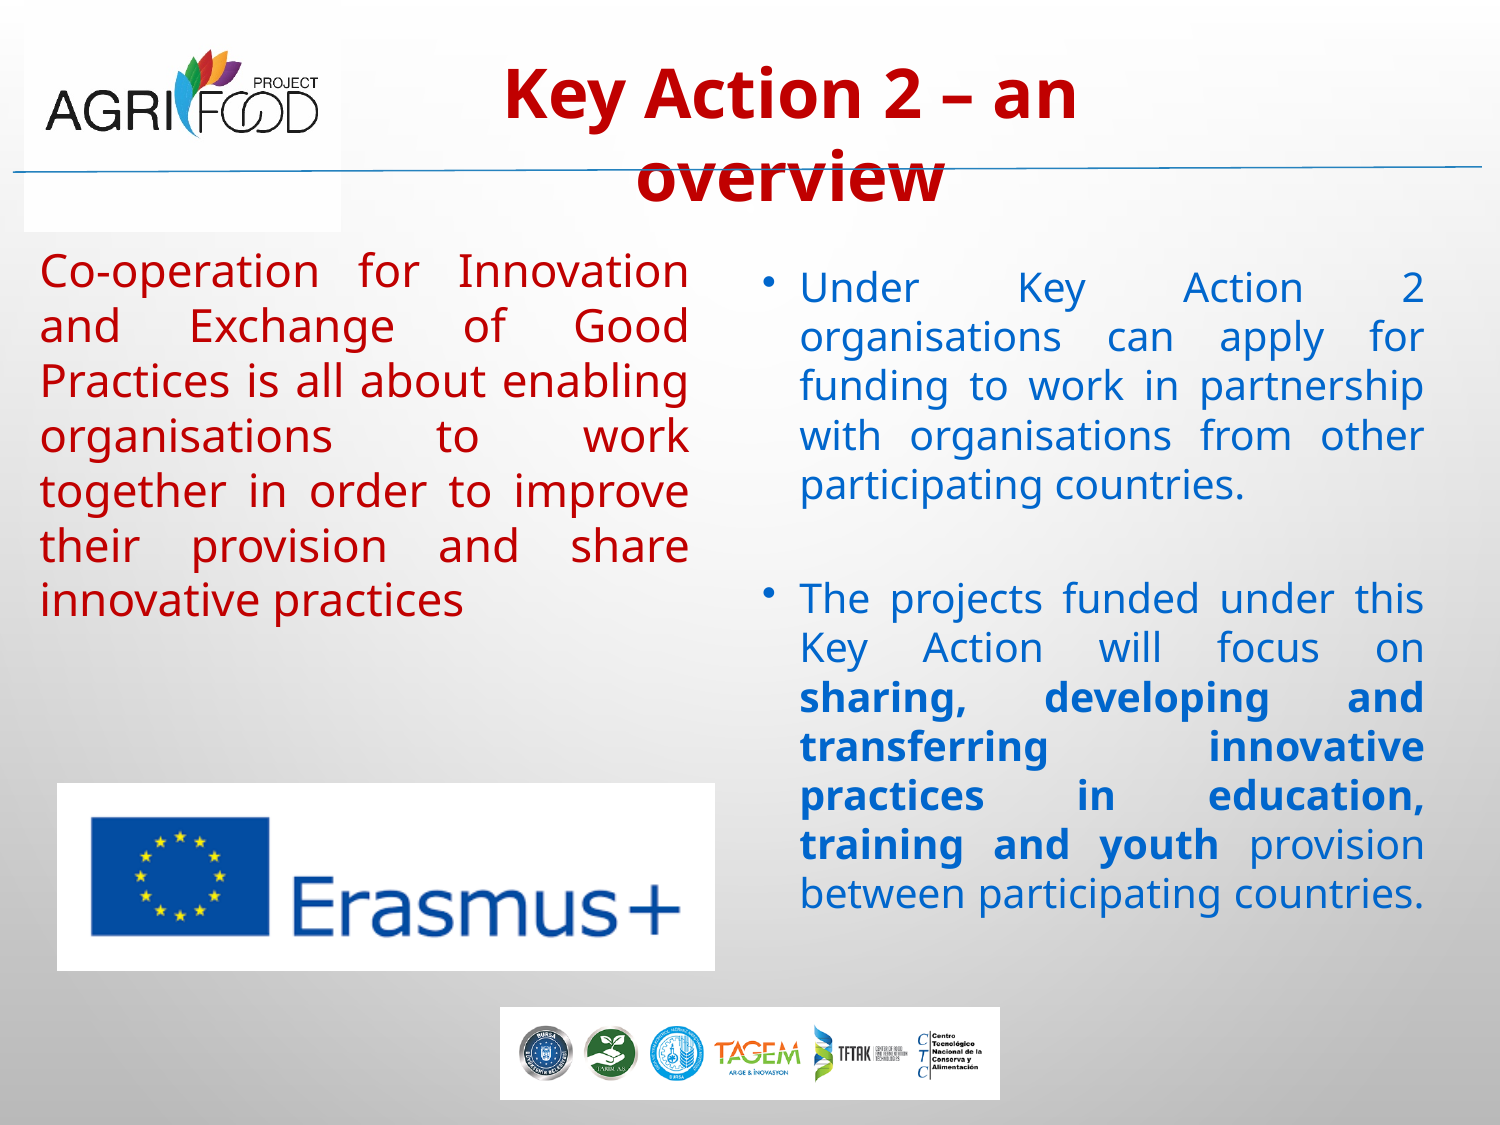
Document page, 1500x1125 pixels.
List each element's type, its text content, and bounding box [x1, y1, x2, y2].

text_box Under Key Action 2 organisations can apply for funding to work in partnership with organisations from other participating countries. The projects funded under this Key Action will focus on sharing, developing and transferring innovative practices in education, training and youth provision between participating countries. [747, 254, 1441, 972]
text_box Key Action 2 – an overview [346, 42, 1241, 142]
text_box Co-operation for Innovation and Exchange of Good Practices is all about enabling organisations to work together in order to improve their provision and share innovative practices [24, 234, 706, 804]
picture [0, 0, 1500, 1125]
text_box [12, 166, 1482, 173]
